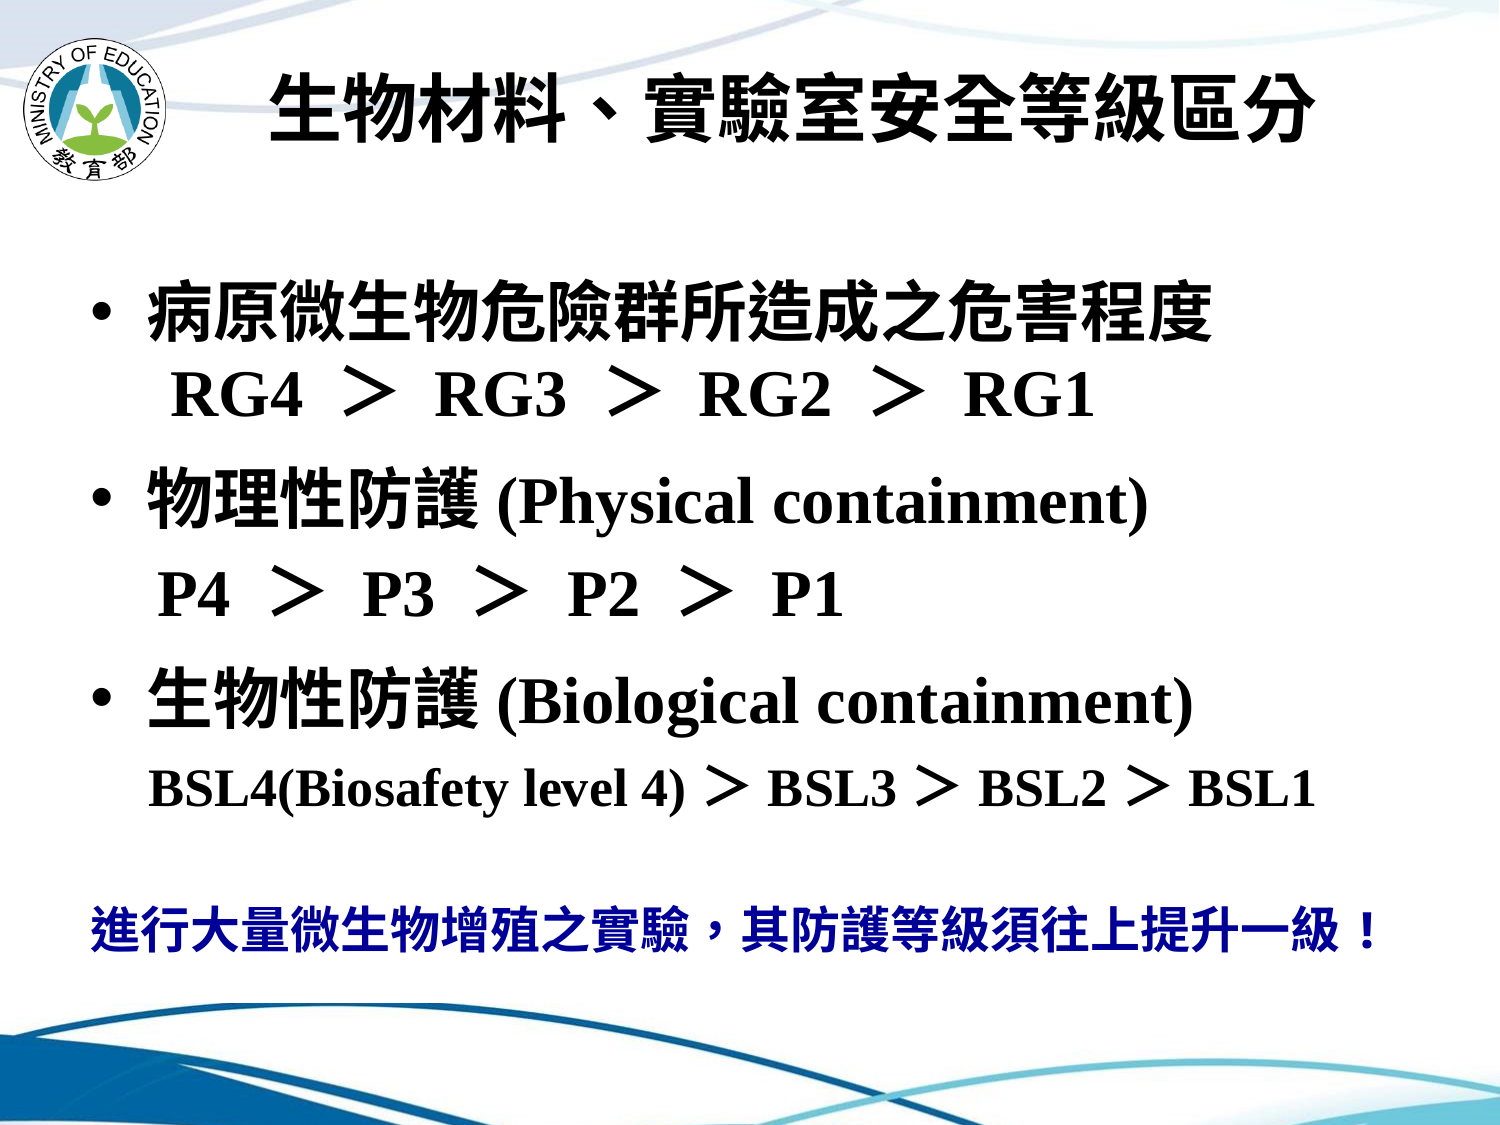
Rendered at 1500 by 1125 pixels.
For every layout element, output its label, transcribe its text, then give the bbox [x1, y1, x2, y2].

slide_number 40 [1231, 1035, 1500, 1095]
title 生物材料、實驗室安全等級區分 [159, 12, 1425, 201]
picture [0, 1003, 1500, 1125]
list 病原微生物危險群所造成之危害程度 RG4 ＞ RG3 ＞ RG2 ＞ RG1 物理性防護(Physical containment) P4 ＞ P3 ＞ P2 ＞ P1 生物性防護(Biological containment) BSL4(Biosafety level 4)＞BSL3＞BSL2＞BSL1 進行大量微生物增殖之實驗，其防護等級須往上提升一級! [75, 262, 1459, 1005]
picture [0, 0, 1499, 182]
